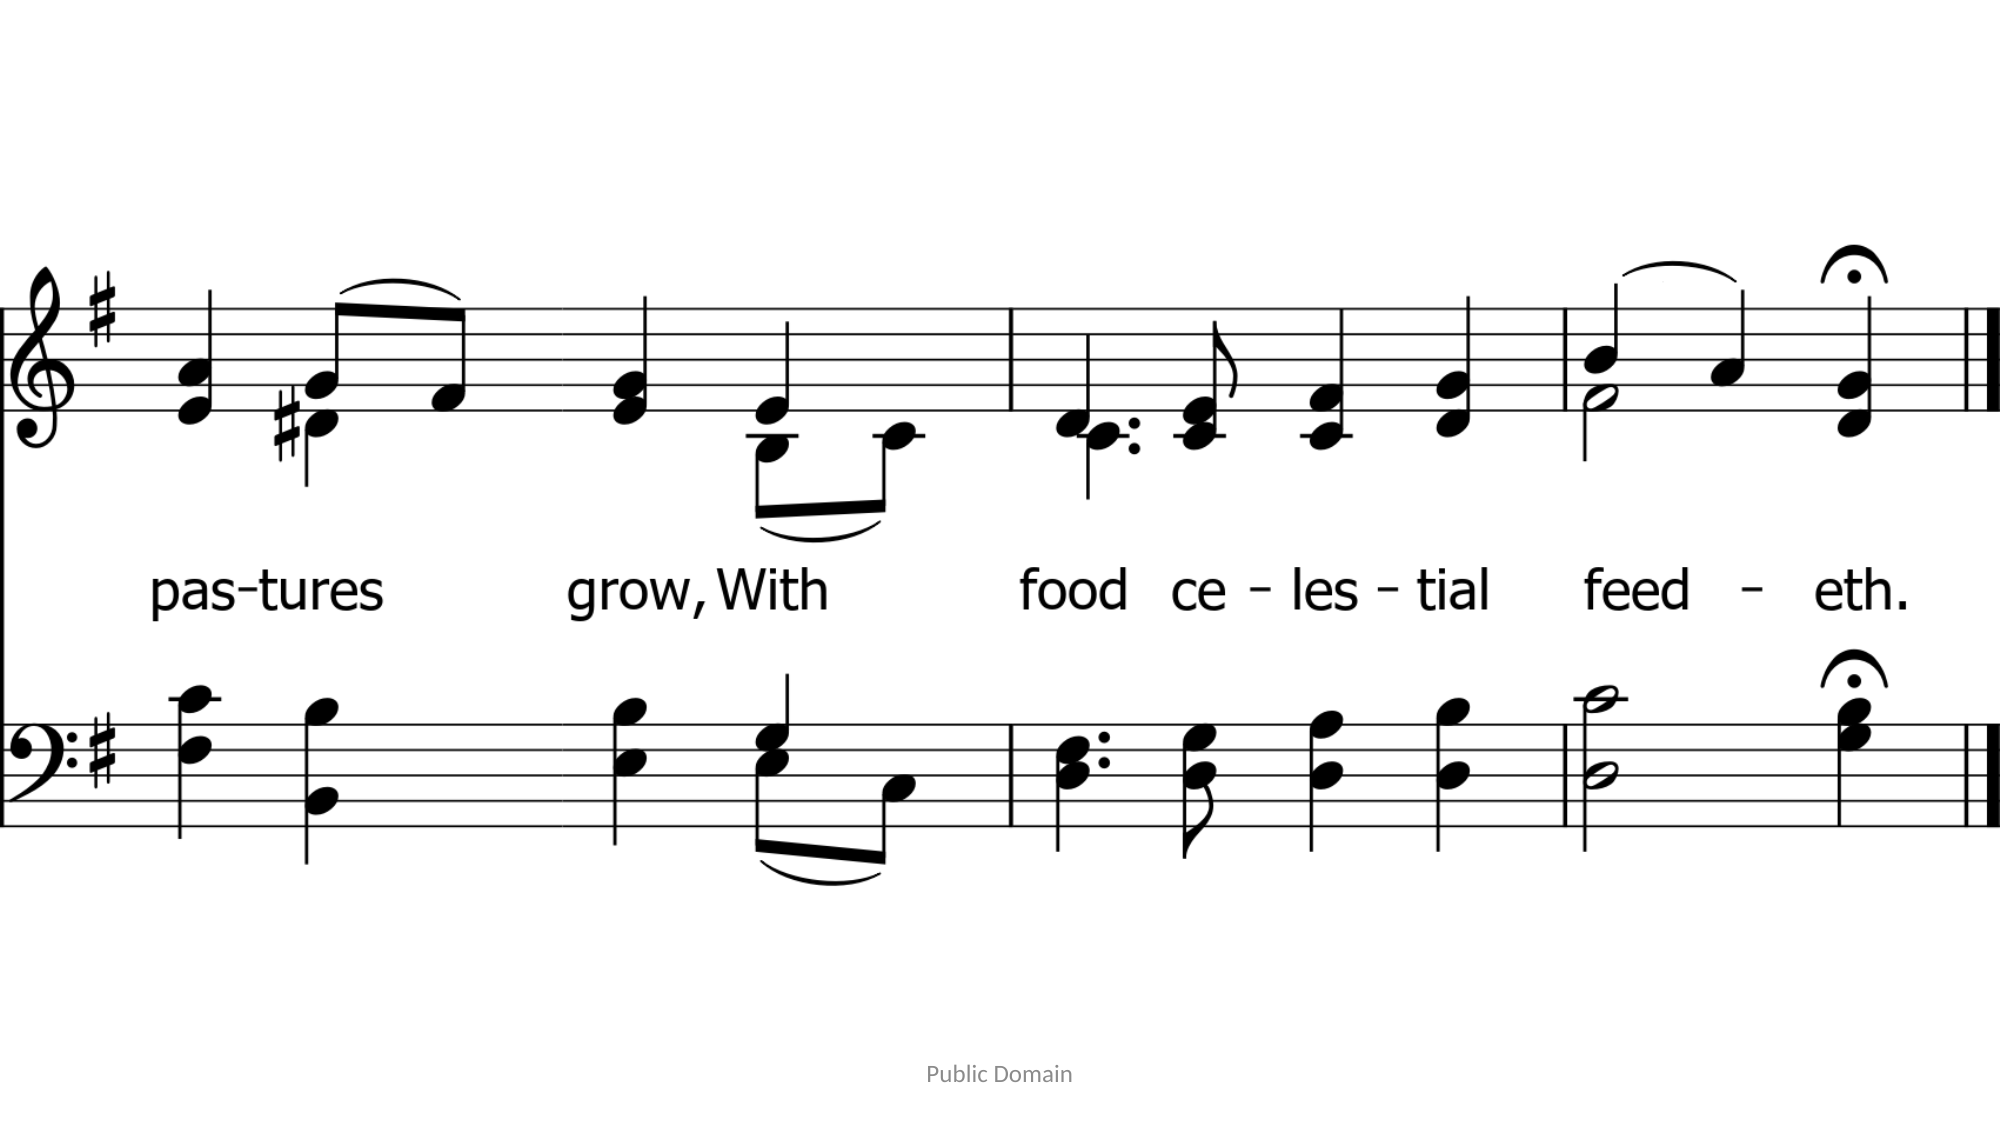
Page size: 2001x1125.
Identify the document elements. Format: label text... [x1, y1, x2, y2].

picture [0, 226, 2000, 899]
footer Public Domain [662, 1042, 1338, 1103]
